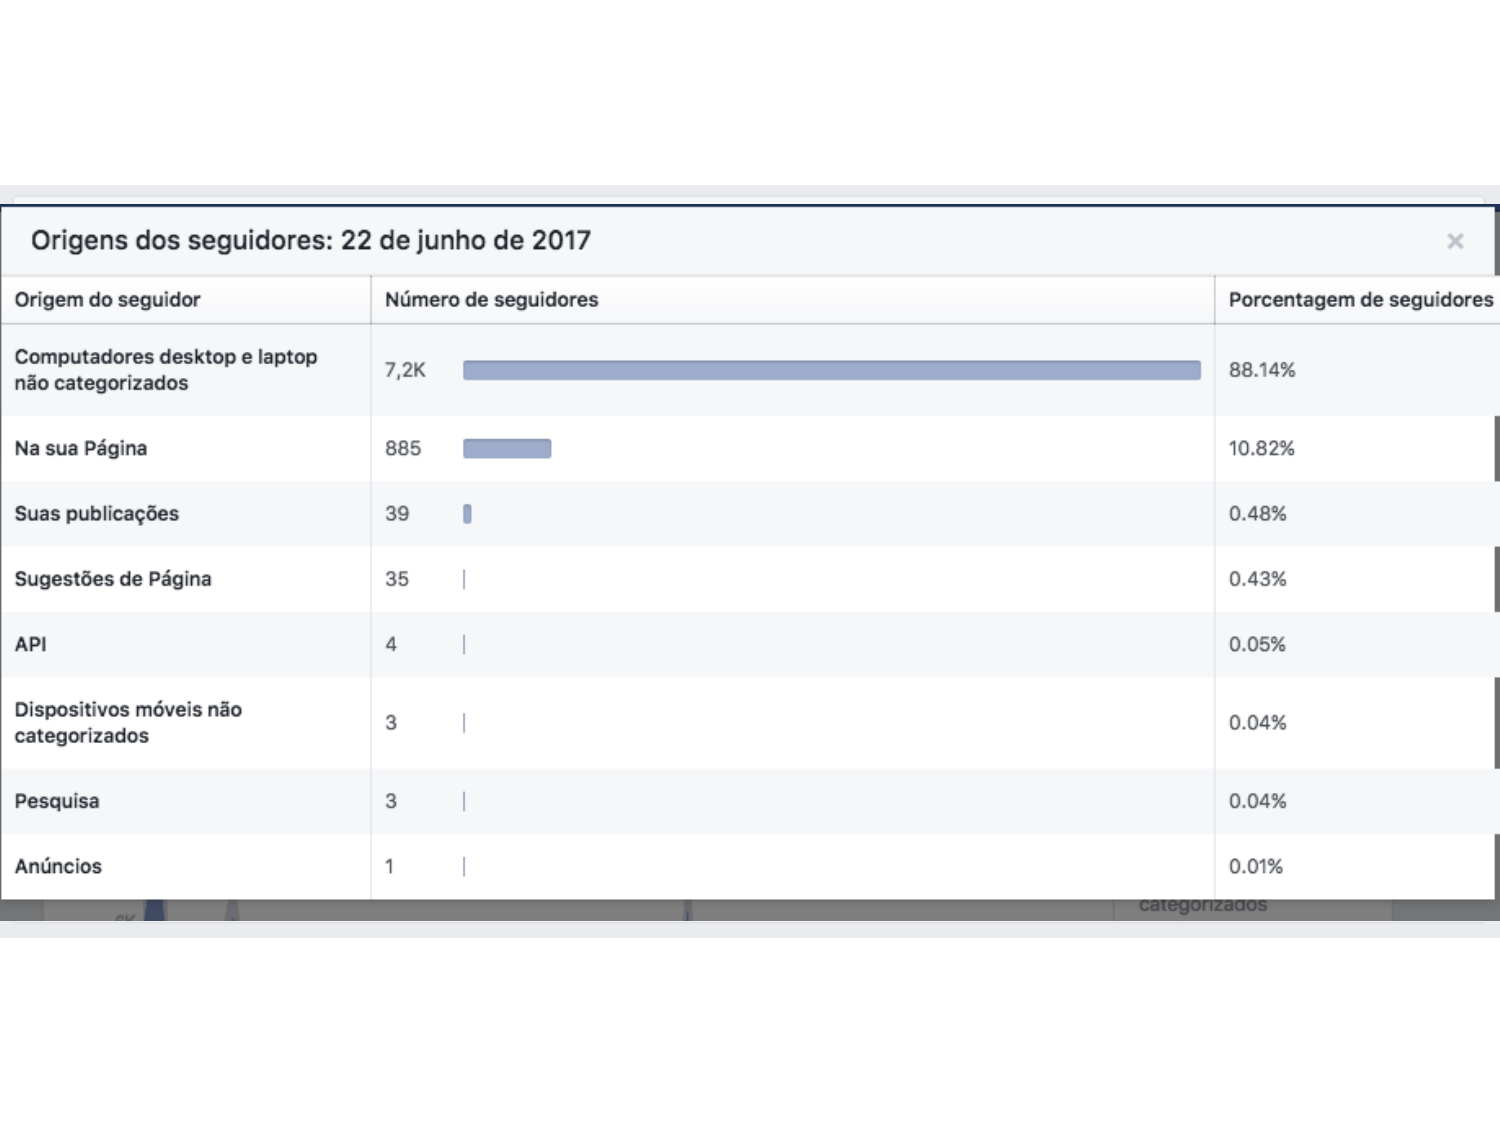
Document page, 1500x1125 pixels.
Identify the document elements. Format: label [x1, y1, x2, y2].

picture [0, 185, 1500, 939]
